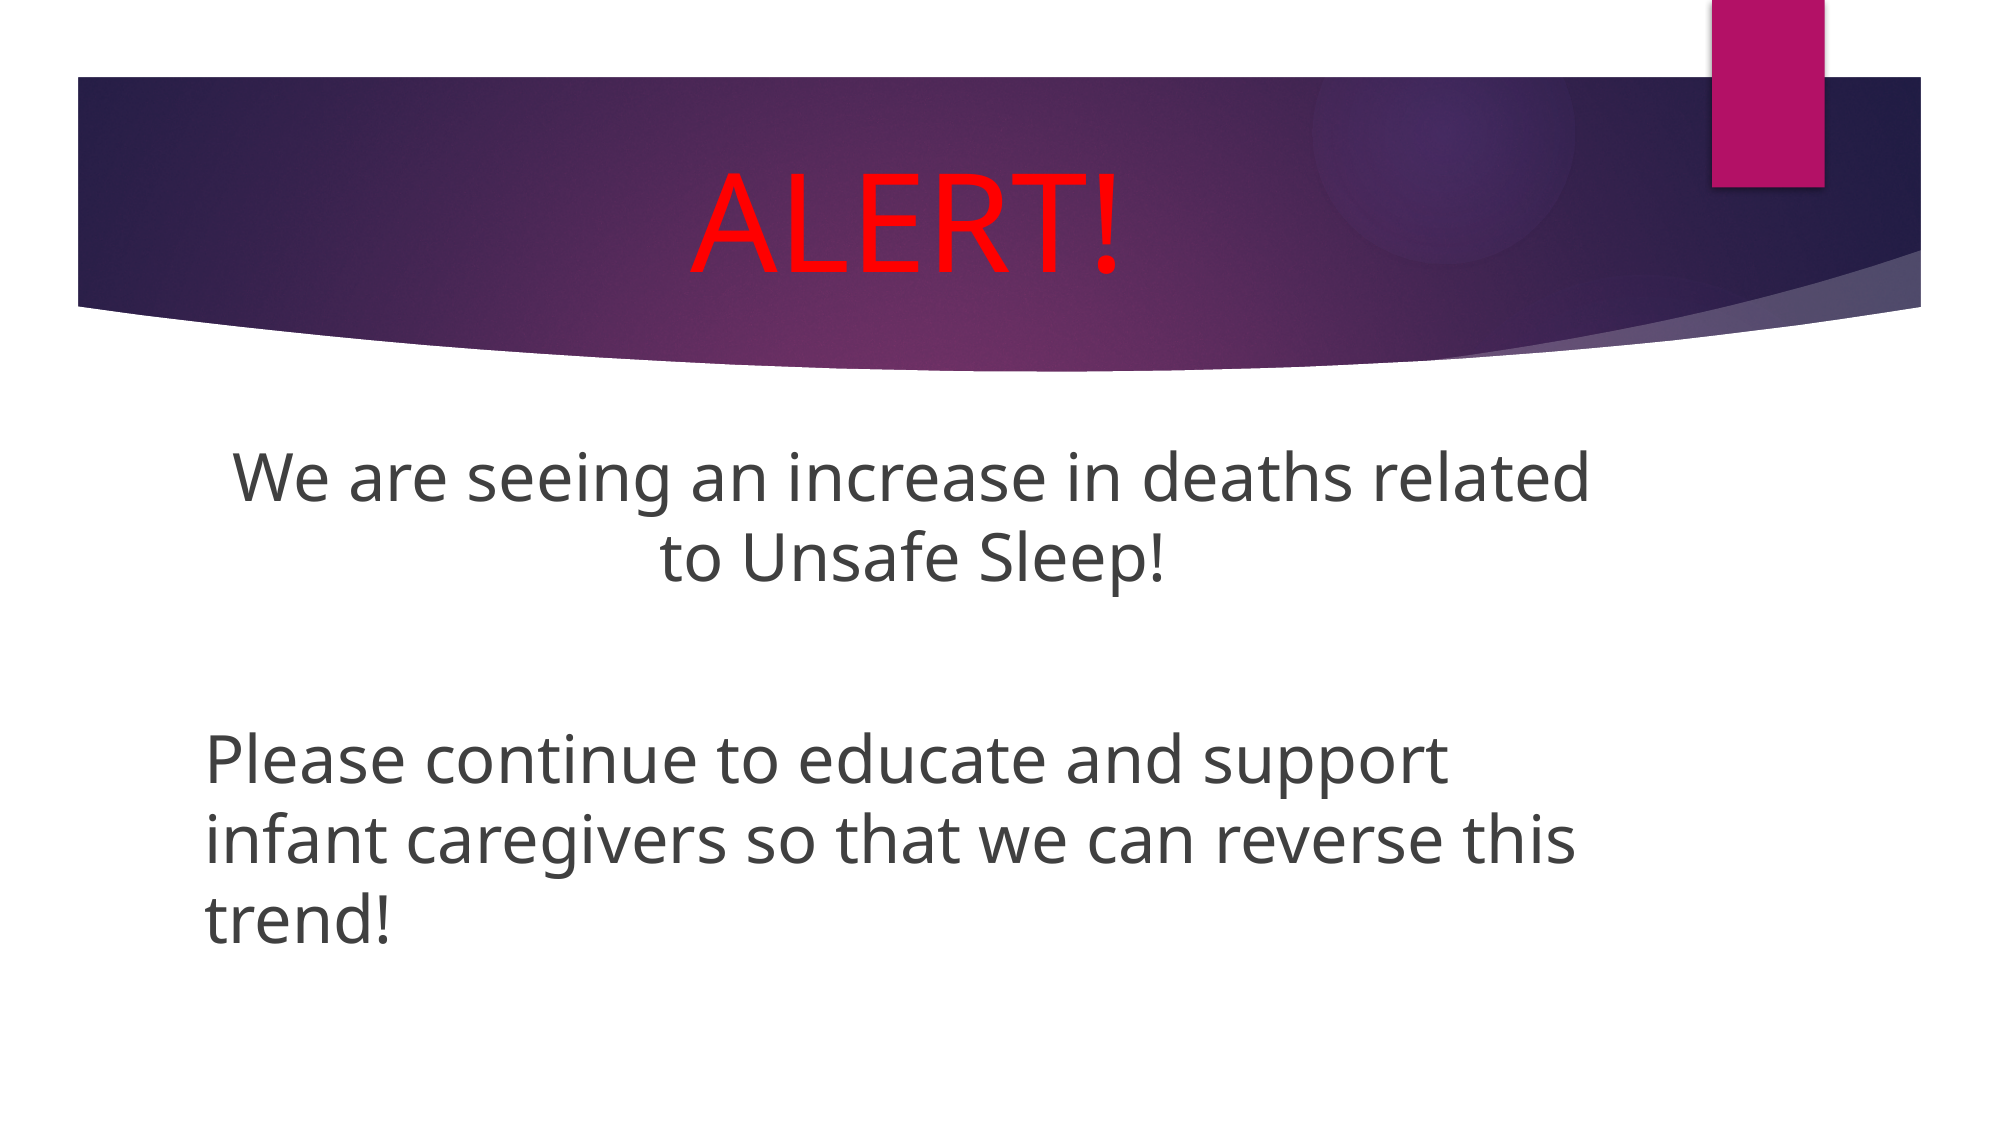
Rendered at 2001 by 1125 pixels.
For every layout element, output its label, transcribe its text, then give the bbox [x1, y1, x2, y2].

title ALERT! [189, 159, 1627, 276]
list We are seeing an increase in deaths related to Unsafe Sleep! Please continue to educate and support infant caregivers so that we can reverse this trend! [189, 427, 1638, 988]
